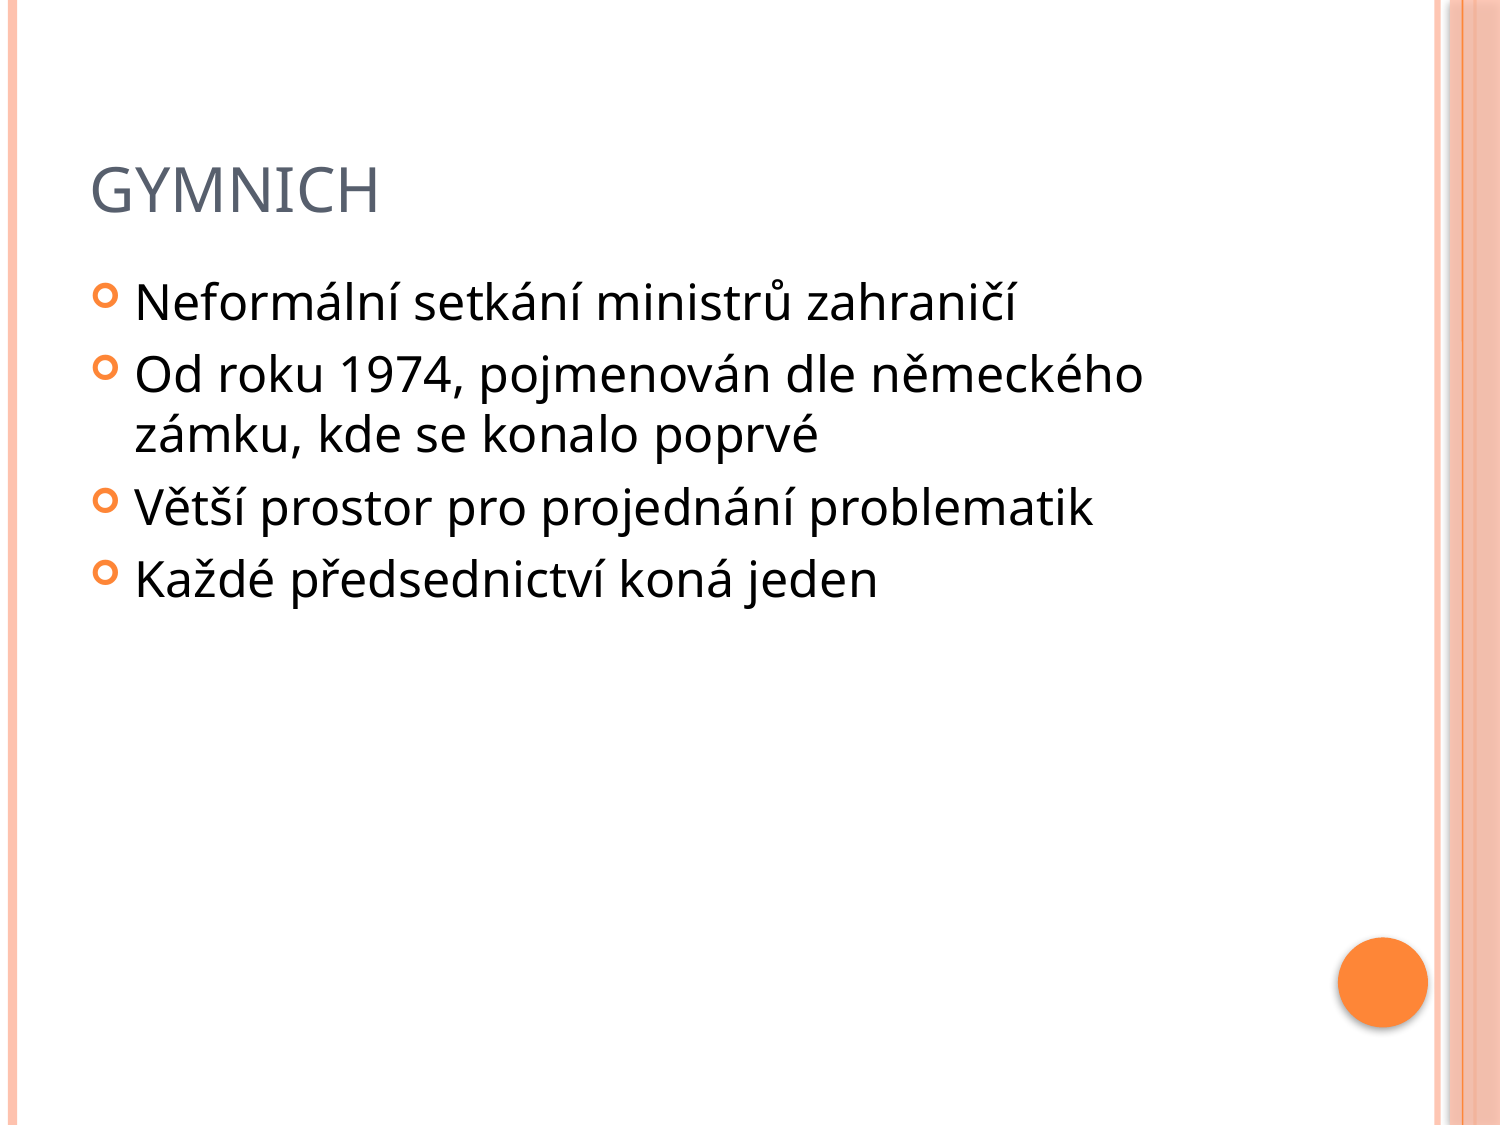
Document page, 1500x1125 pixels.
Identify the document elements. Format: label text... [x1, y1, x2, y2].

title Gymnich [75, 45, 1300, 233]
list Neformální setkání ministrů zahraničí Od roku 1974, pojmenován dle německého zámku, kde se konalo poprvé Větší prostor pro projednání problematik Každé předsednictví koná jeden [75, 262, 1300, 1062]
